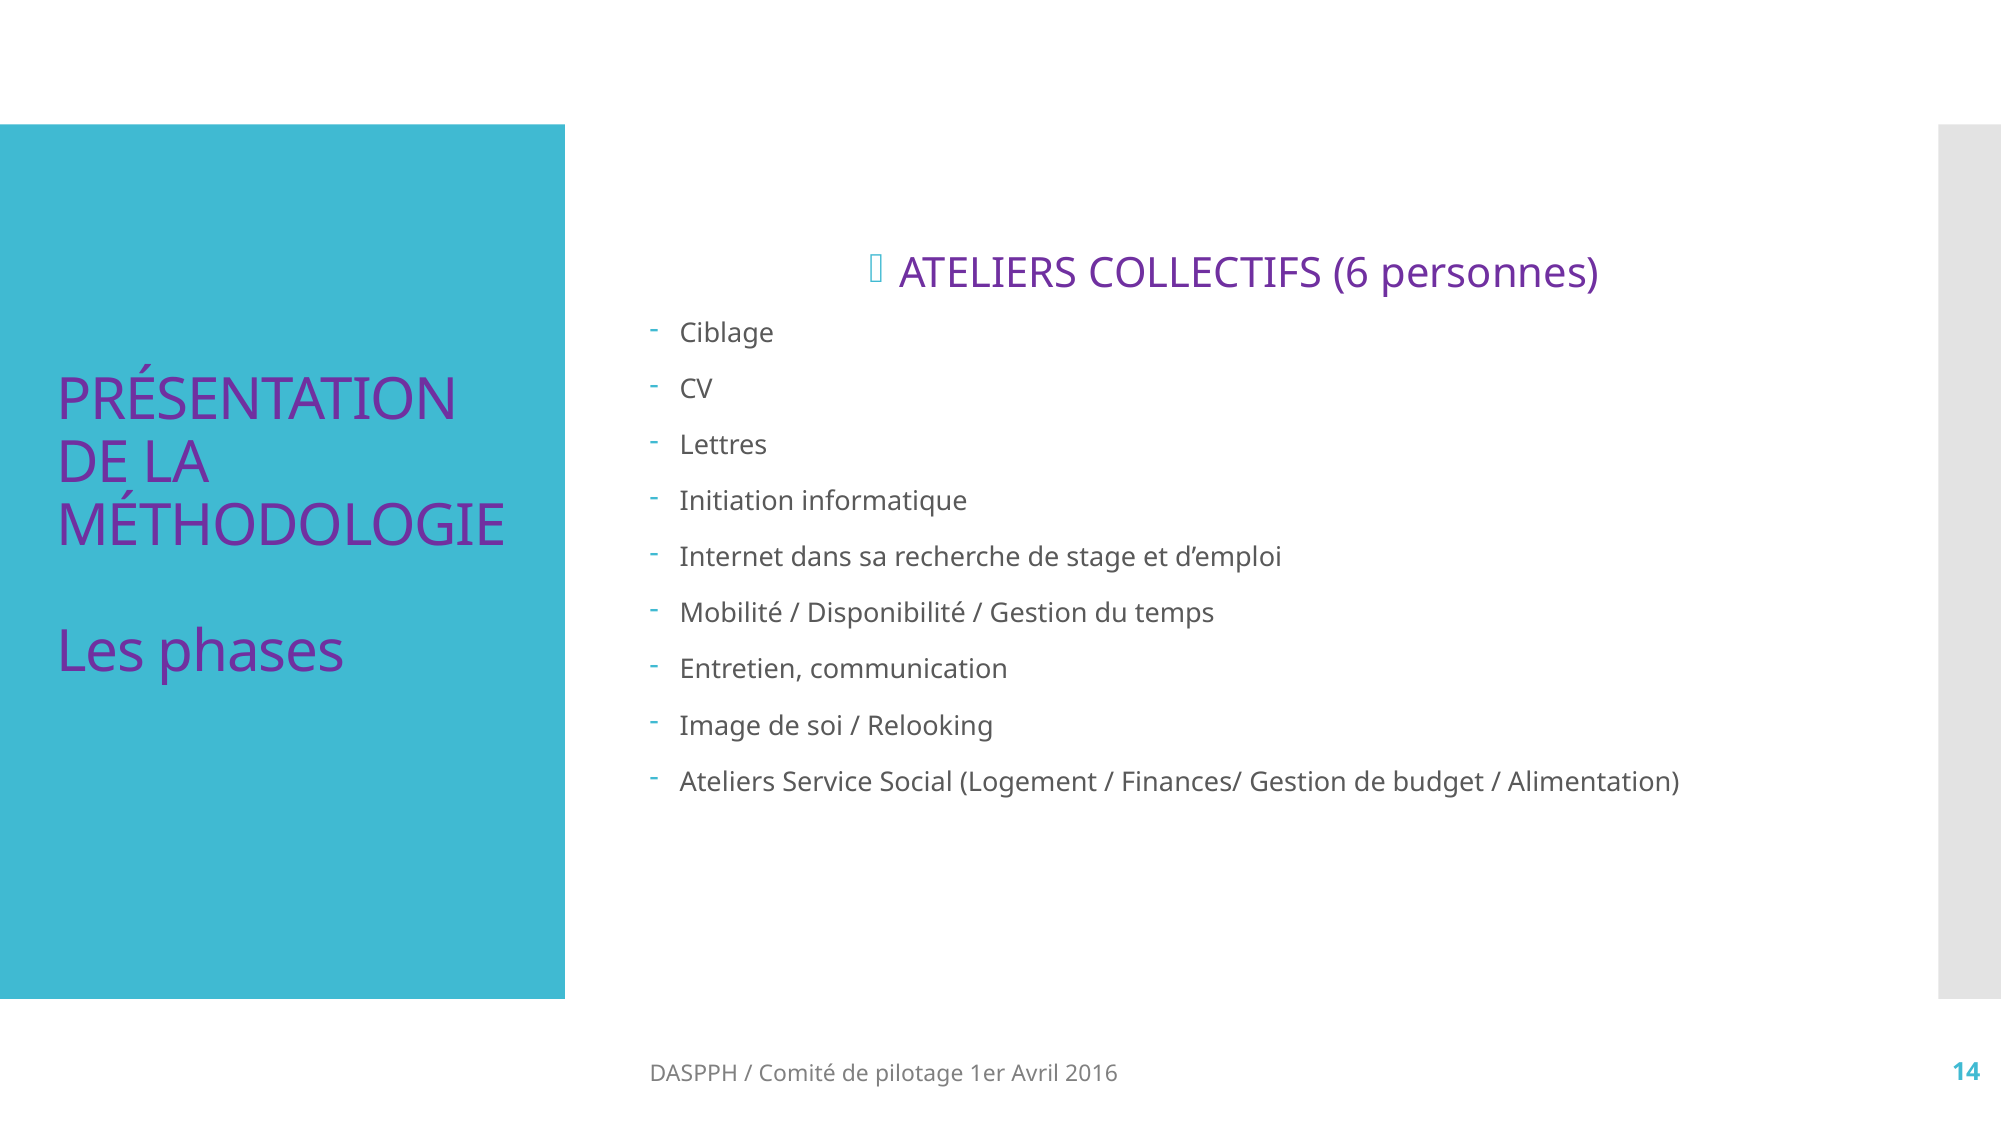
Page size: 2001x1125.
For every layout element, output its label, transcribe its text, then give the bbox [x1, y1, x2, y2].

list ATELIERS COLLECTIFS (6 personnes) Ciblage CV Lettres Initiation informatique Internet dans sa recherche de stage et d’emploi Mobilité / Disponibilité / Gestion du temps Entretien, communication Image de soi / Relooking Ateliers Service Social (Logement / Finances/ Gestion de budget / Alimentation) [634, 141, 1835, 982]
footer DASPPH / Comité de pilotage 1er Avril 2016 [634, 1042, 1605, 1103]
title Présentation de la méthodologie Les phases [41, 184, 525, 939]
slide_number 14 [1744, 1042, 1996, 1103]
